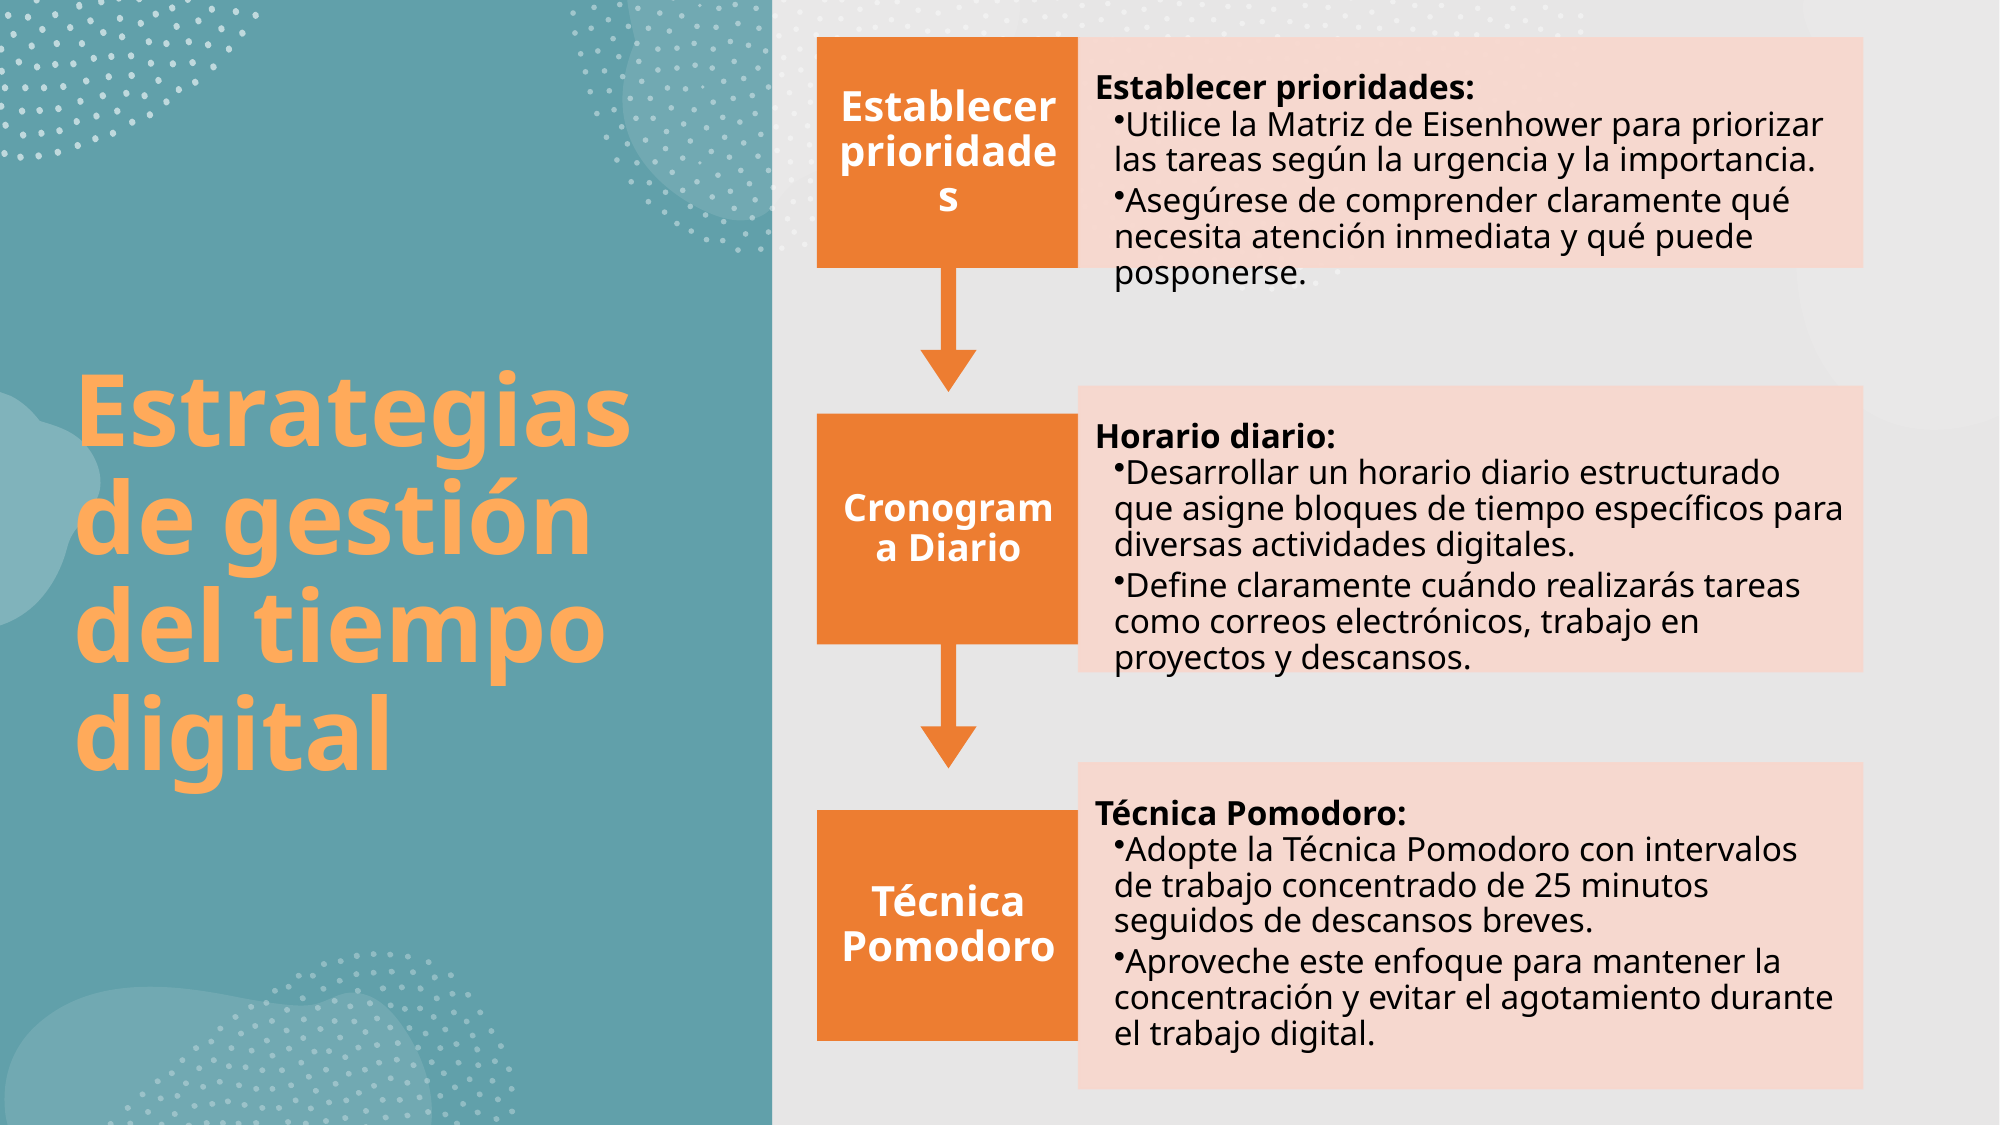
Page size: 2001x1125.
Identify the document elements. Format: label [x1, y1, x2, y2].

list [817, 37, 1863, 1089]
text_box [0, 0, 2000, 1125]
